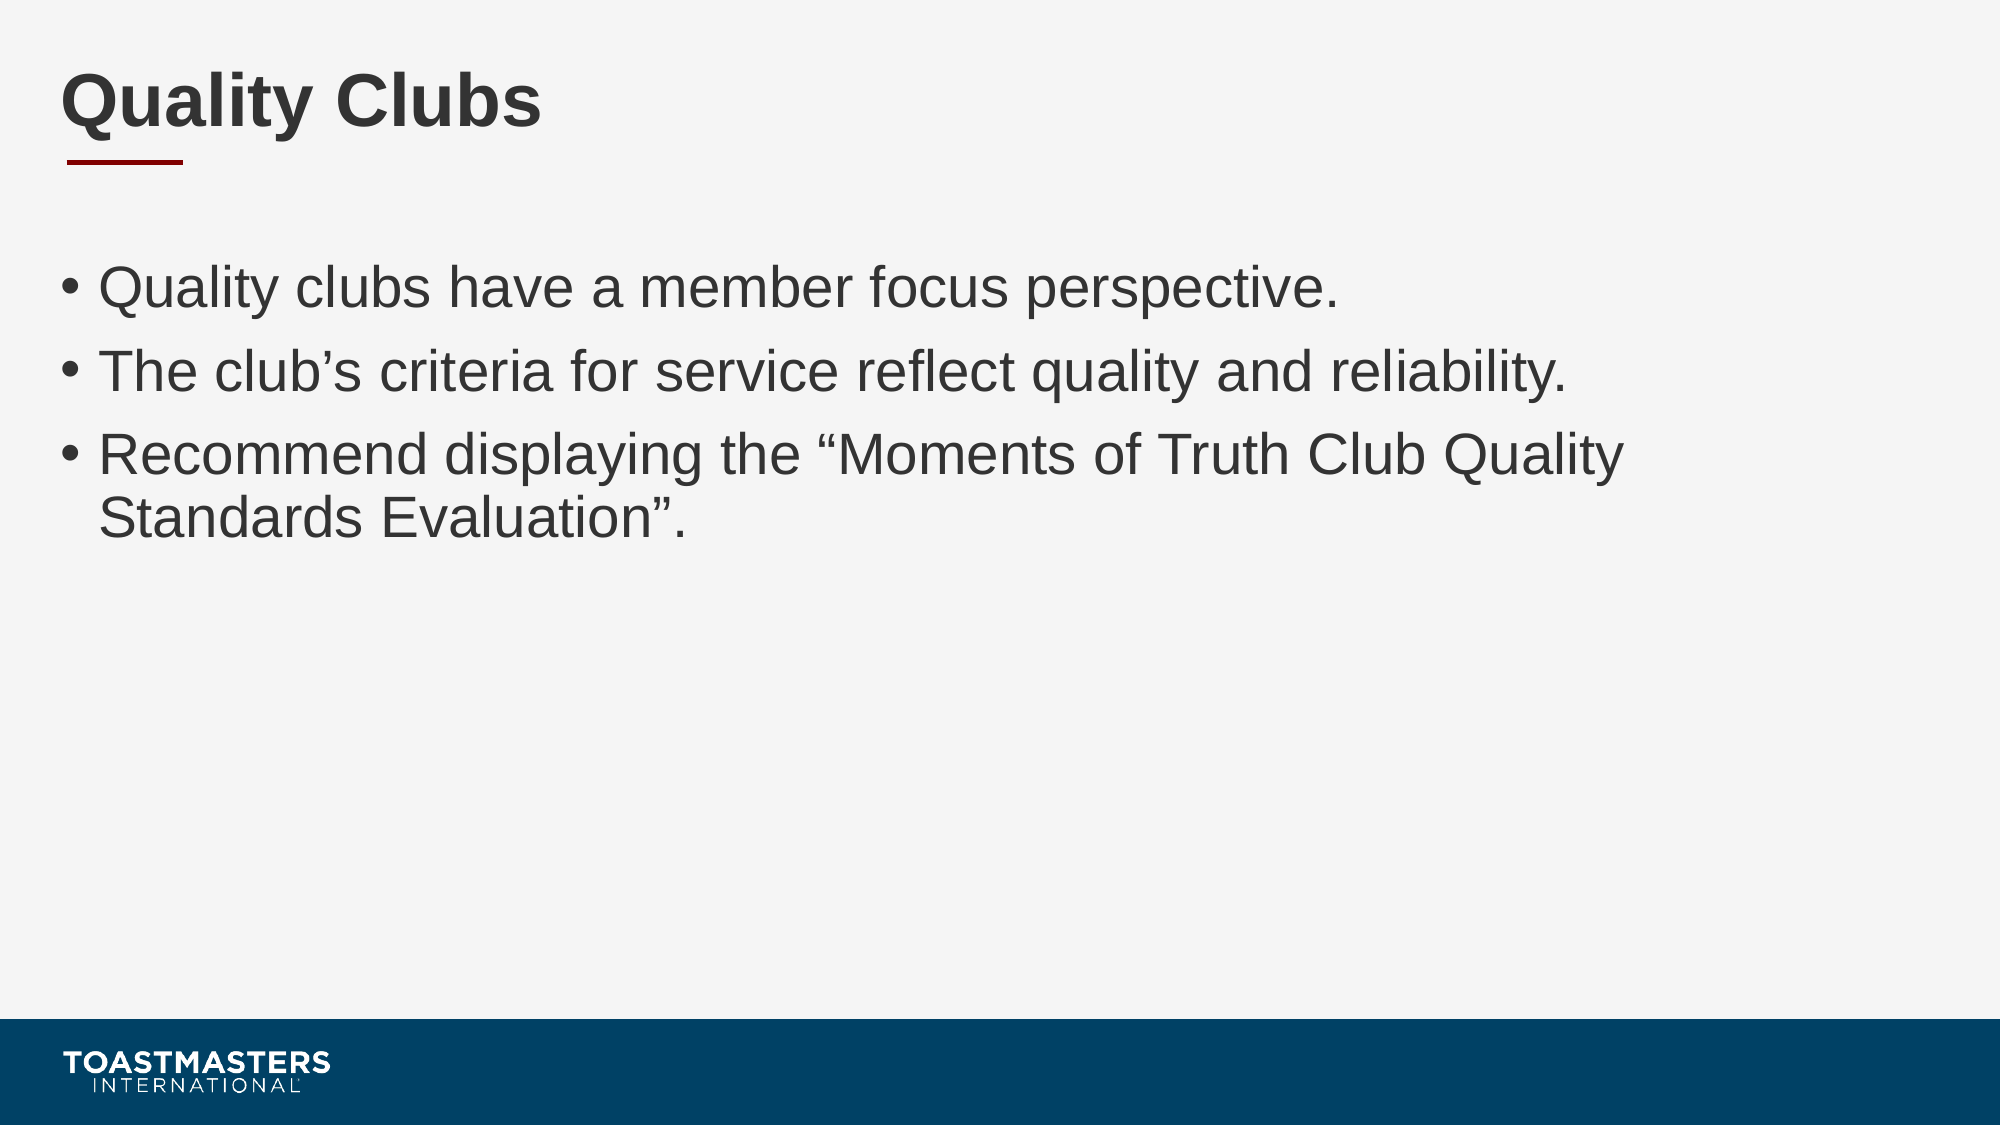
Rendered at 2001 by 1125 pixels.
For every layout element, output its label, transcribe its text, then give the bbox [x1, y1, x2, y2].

picture [51, 1036, 343, 1103]
list Quality clubs have a member focus perspective. The club’s criteria for service reflect quality and reliability. Recommend displaying the “Moments of Truth Club Quality Standards Evaluation”. [45, 249, 1957, 965]
title Quality Clubs [45, 48, 1957, 155]
